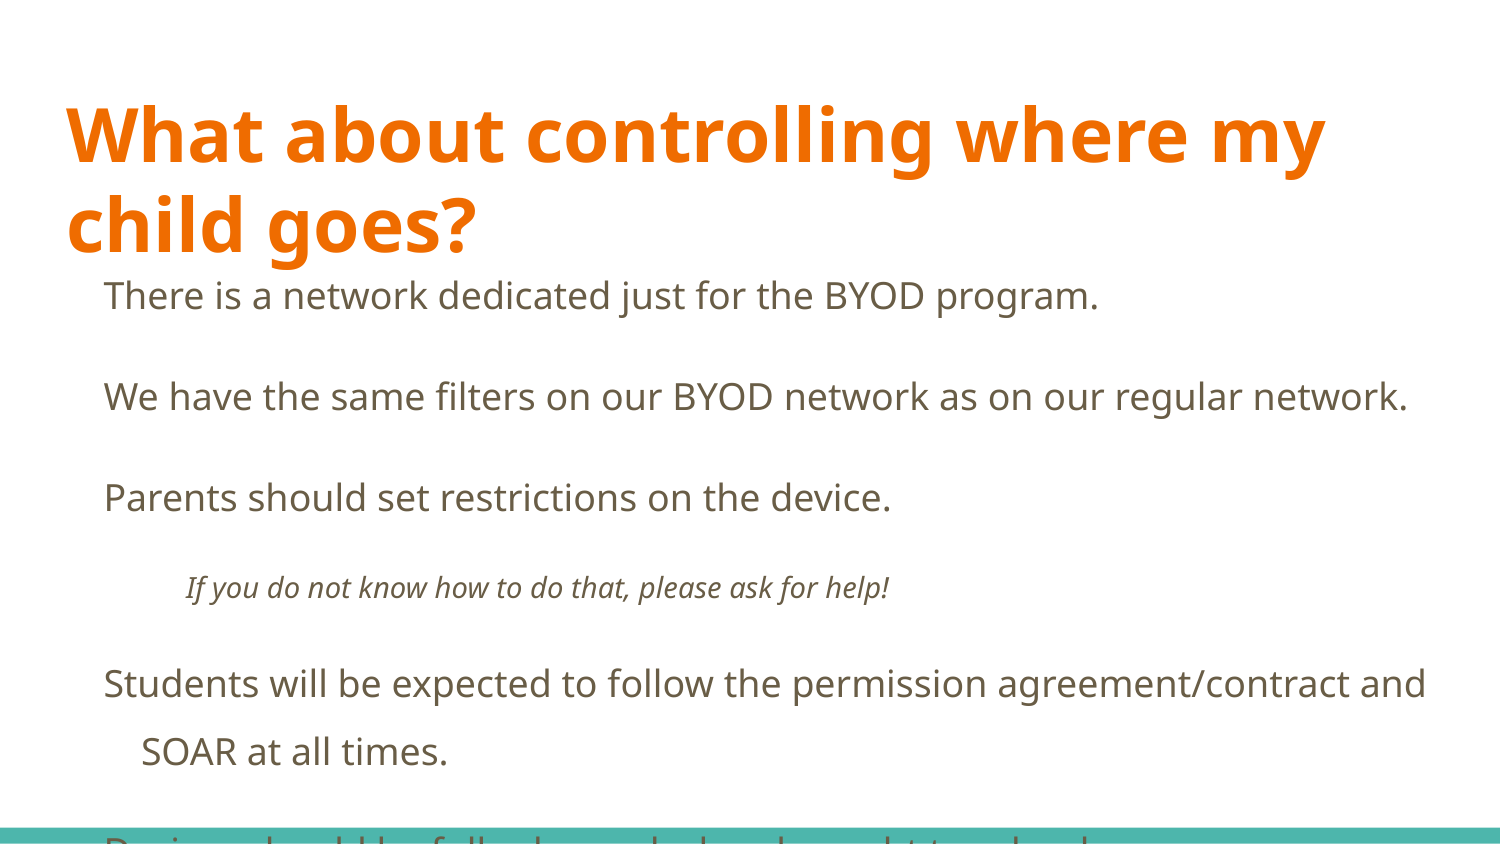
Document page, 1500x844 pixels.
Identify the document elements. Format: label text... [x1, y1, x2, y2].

title What about controlling where my child goes? [51, 72, 1449, 189]
list There is a network dedicated just for the BYOD program. We have the same filters on our BYOD network as on our regular network. Parents should set restrictions on the device. If you do not know how to do that, please ask for help! Students will be expected to follow the permission agreement/contract and SOAR at all times. Devices should be fully charged when brought to school. [51, 234, 1449, 750]
